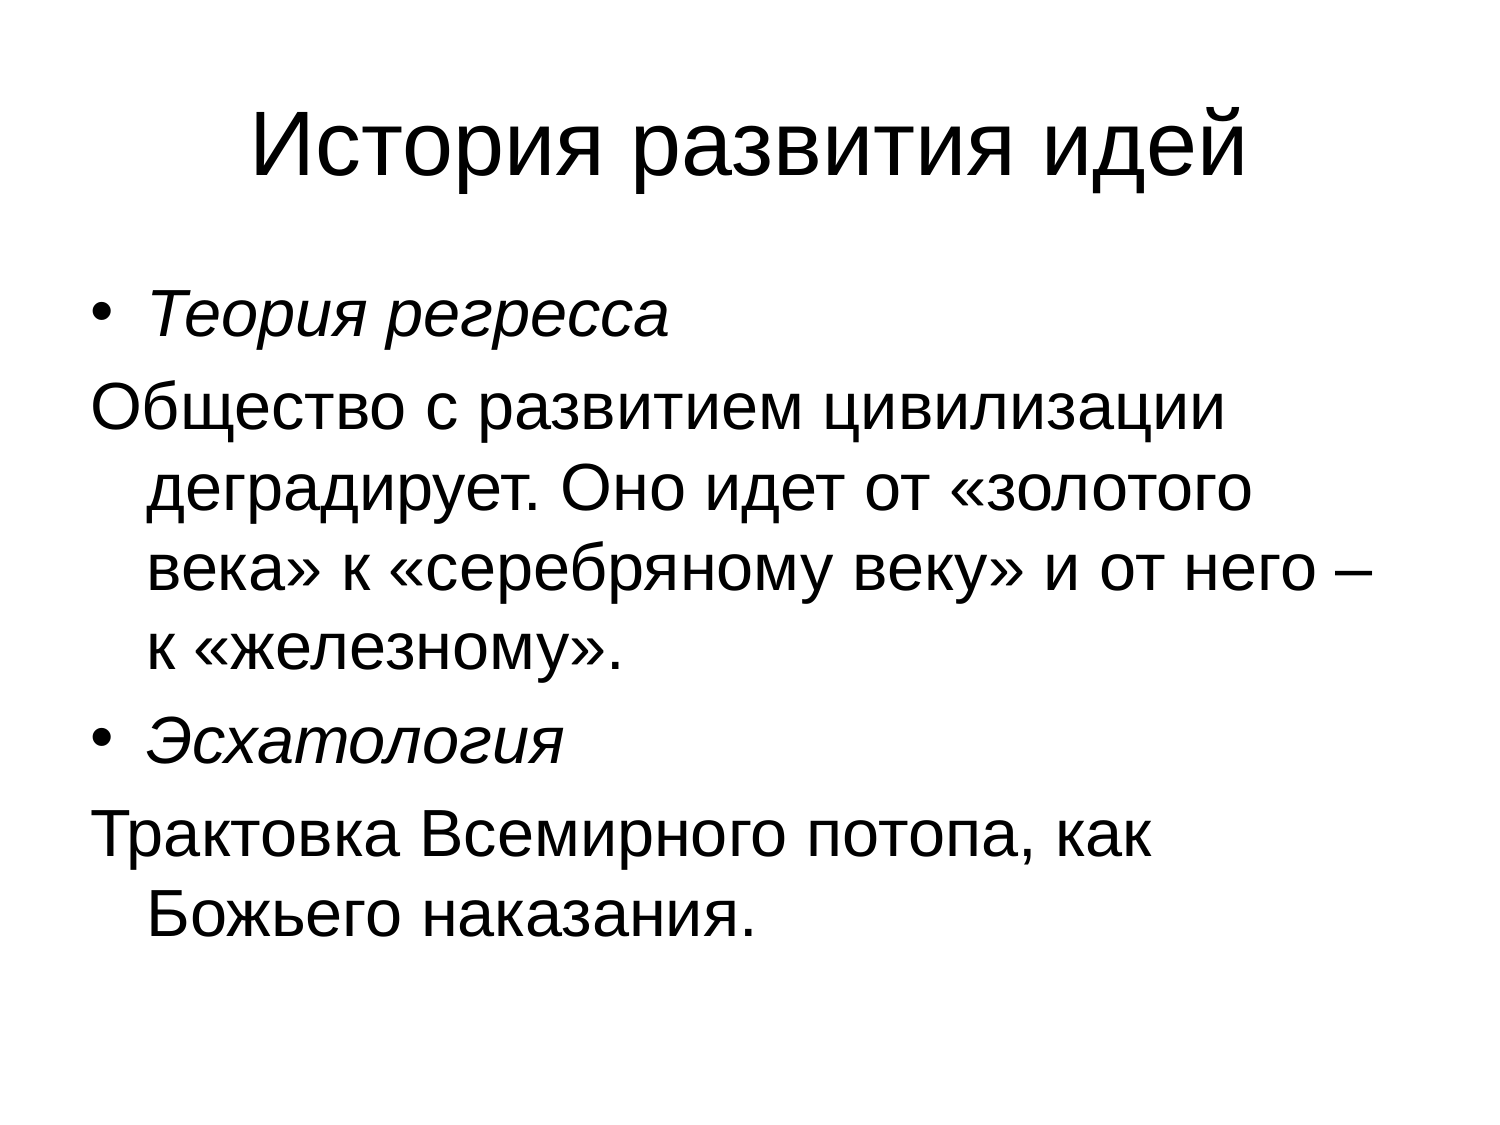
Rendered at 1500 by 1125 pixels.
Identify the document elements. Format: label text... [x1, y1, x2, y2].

list Теория регресса Общество с развитием цивилизации деградирует. Оно идет от «золотого века» к «серебряному веку» и от него – к «железному». Эсхатология Трактовка Всемирного потопа, как Божьего наказания. [75, 262, 1425, 1005]
title История развития идей [75, 45, 1425, 233]
